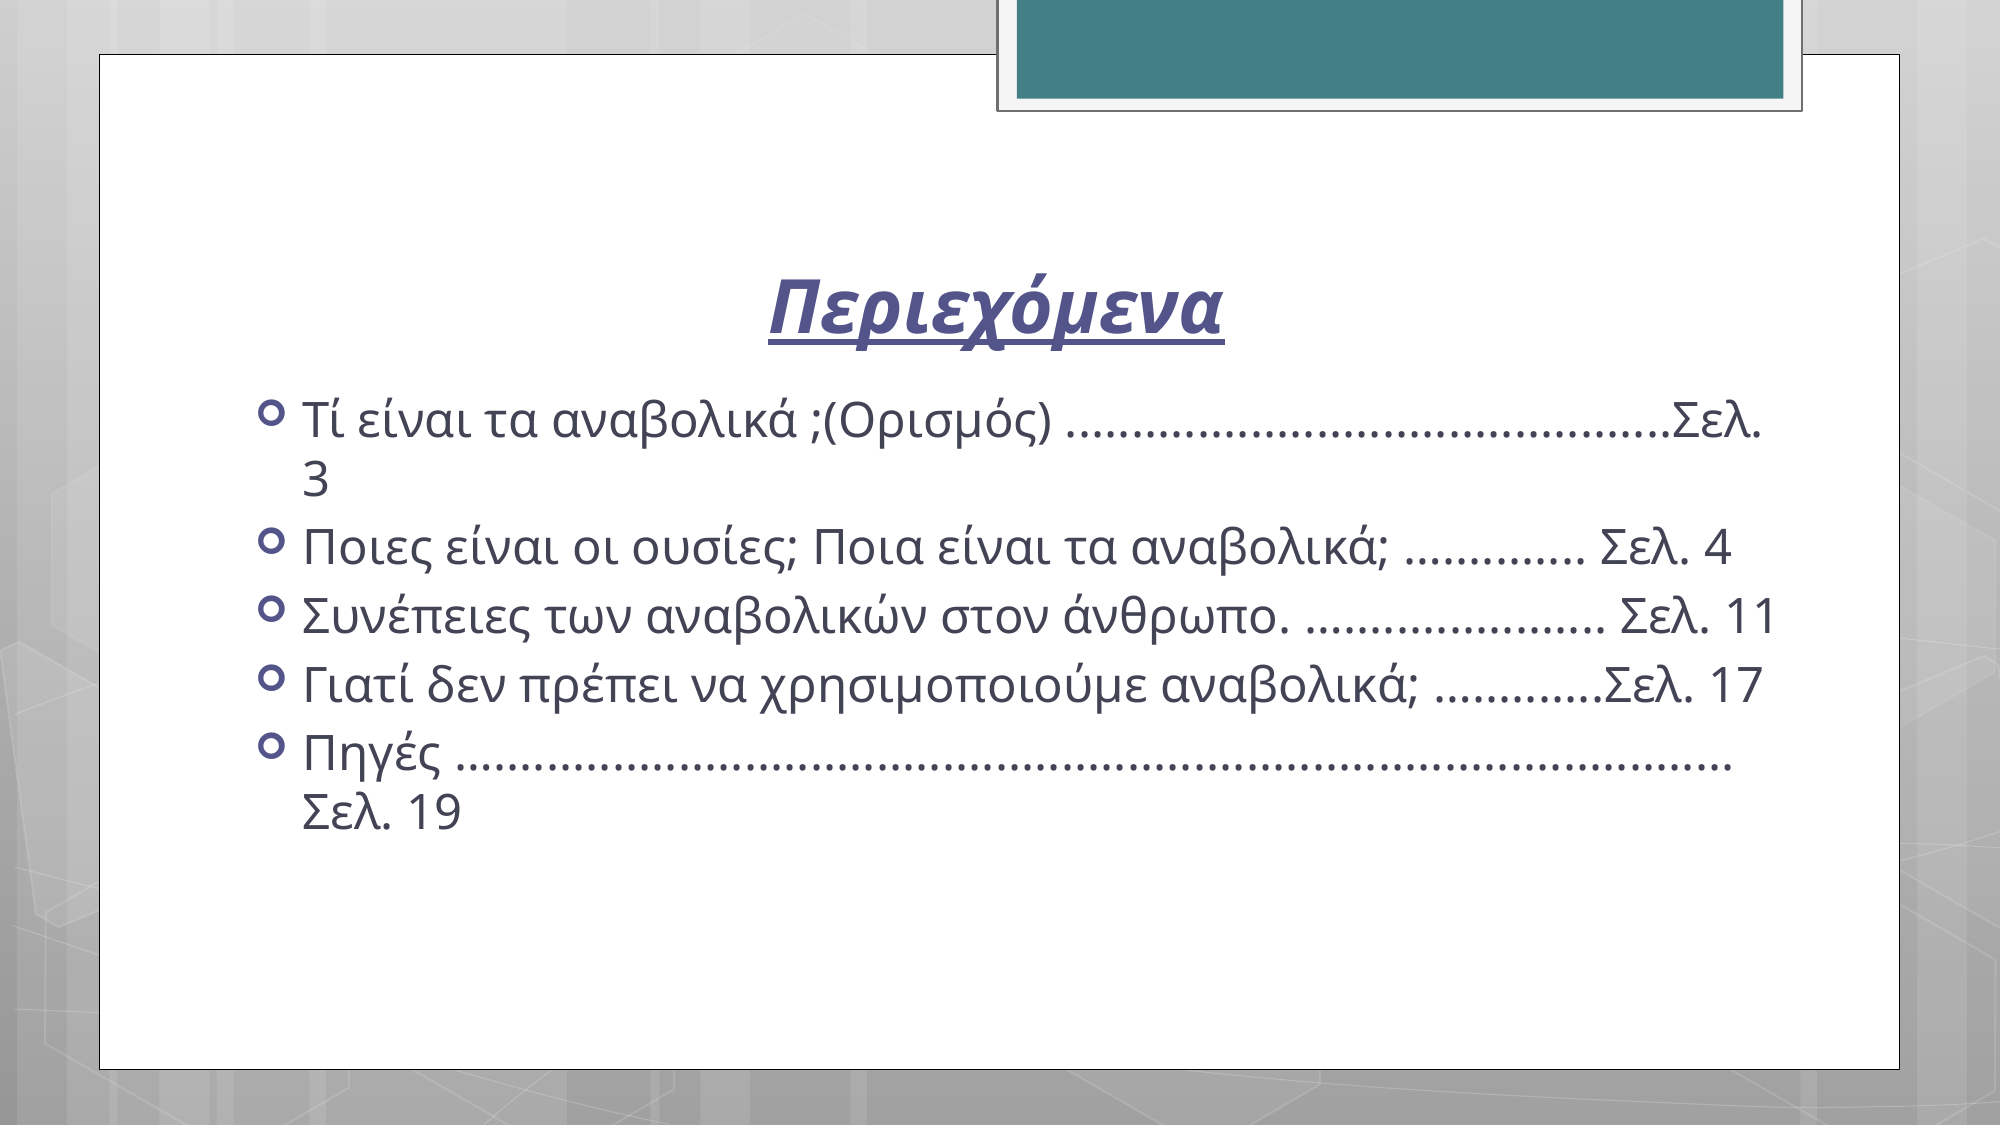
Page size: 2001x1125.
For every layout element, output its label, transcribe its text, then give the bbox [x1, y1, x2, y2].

list Τί είναι τα αναβολικά ;(Ορισμός) ..............................................Σελ. 3 Ποιες είναι οι ουσίες; Ποια είναι τα αναβολικά; …........... Σελ. 4 Συνέπειες των αναβολικών στον άνθρωπο. ….................... Σελ. 11 Γιατί δεν πρέπει να χρησιμοποιούμε αναβολικά; …..........Σελ. 17 Πηγές ….............................................................................................. Σελ. 19 [228, 381, 1809, 957]
title Περιεχόμενα [228, 168, 1765, 357]
